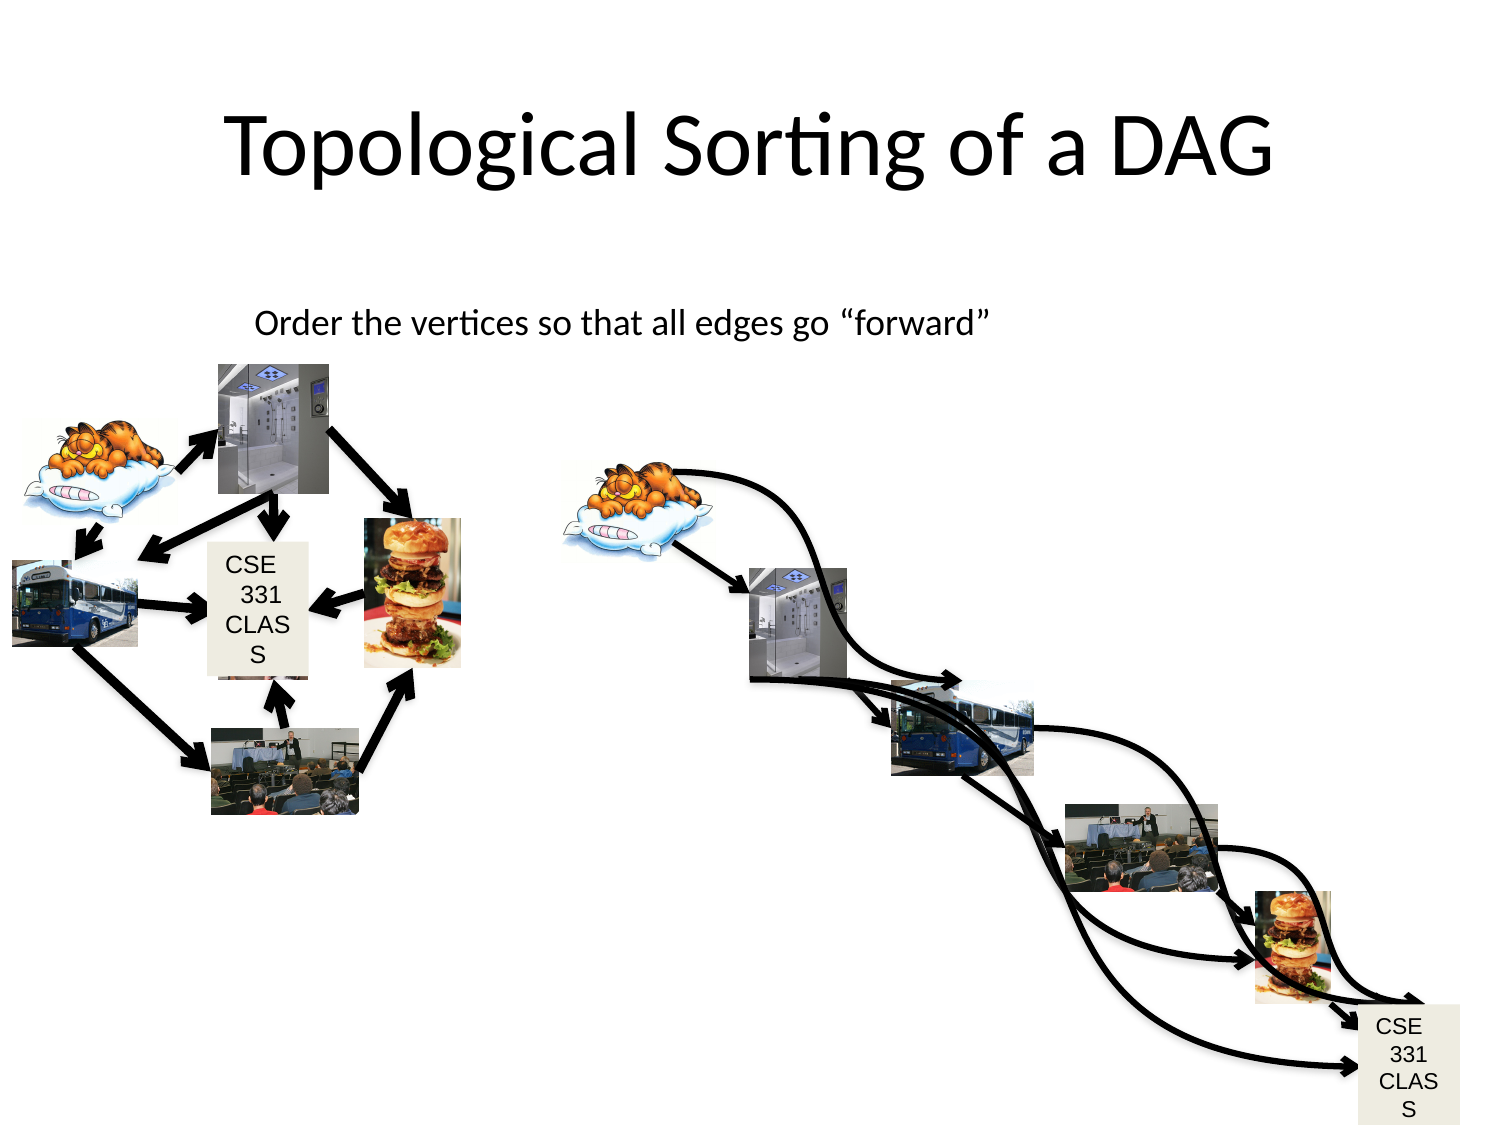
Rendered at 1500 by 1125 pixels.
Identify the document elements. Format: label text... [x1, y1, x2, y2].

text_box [962, 727, 1426, 1032]
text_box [672, 471, 963, 681]
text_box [749, 679, 1362, 1067]
text_box Order the vertices so that all edges go “forward” [239, 290, 1006, 351]
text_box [12, 363, 461, 816]
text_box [560, 460, 1426, 1100]
text_box CSE 331 CLASS [1358, 1004, 1460, 1125]
title Topological Sorting of a DAG [75, 45, 1425, 233]
